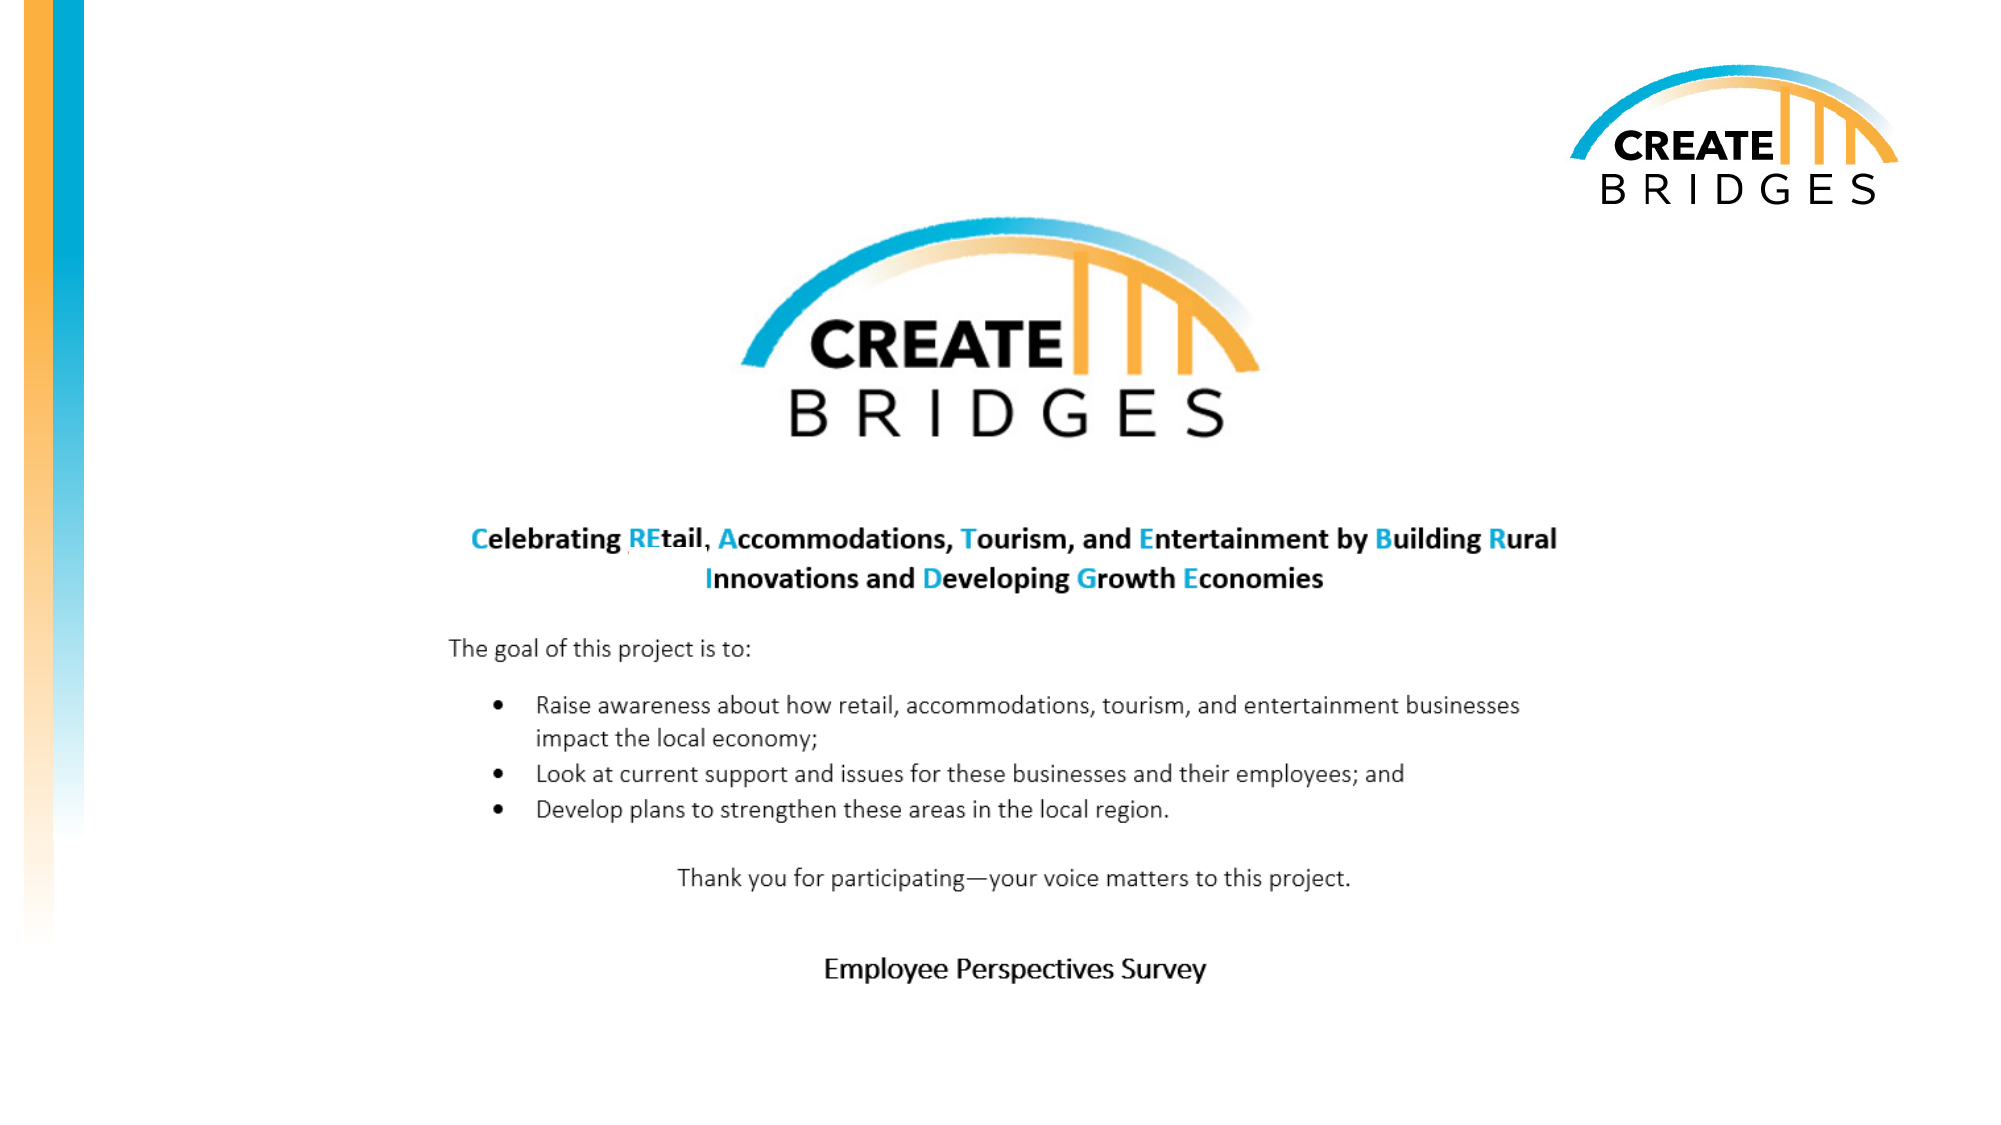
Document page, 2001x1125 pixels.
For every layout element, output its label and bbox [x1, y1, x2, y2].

picture [425, 37, 1930, 1005]
